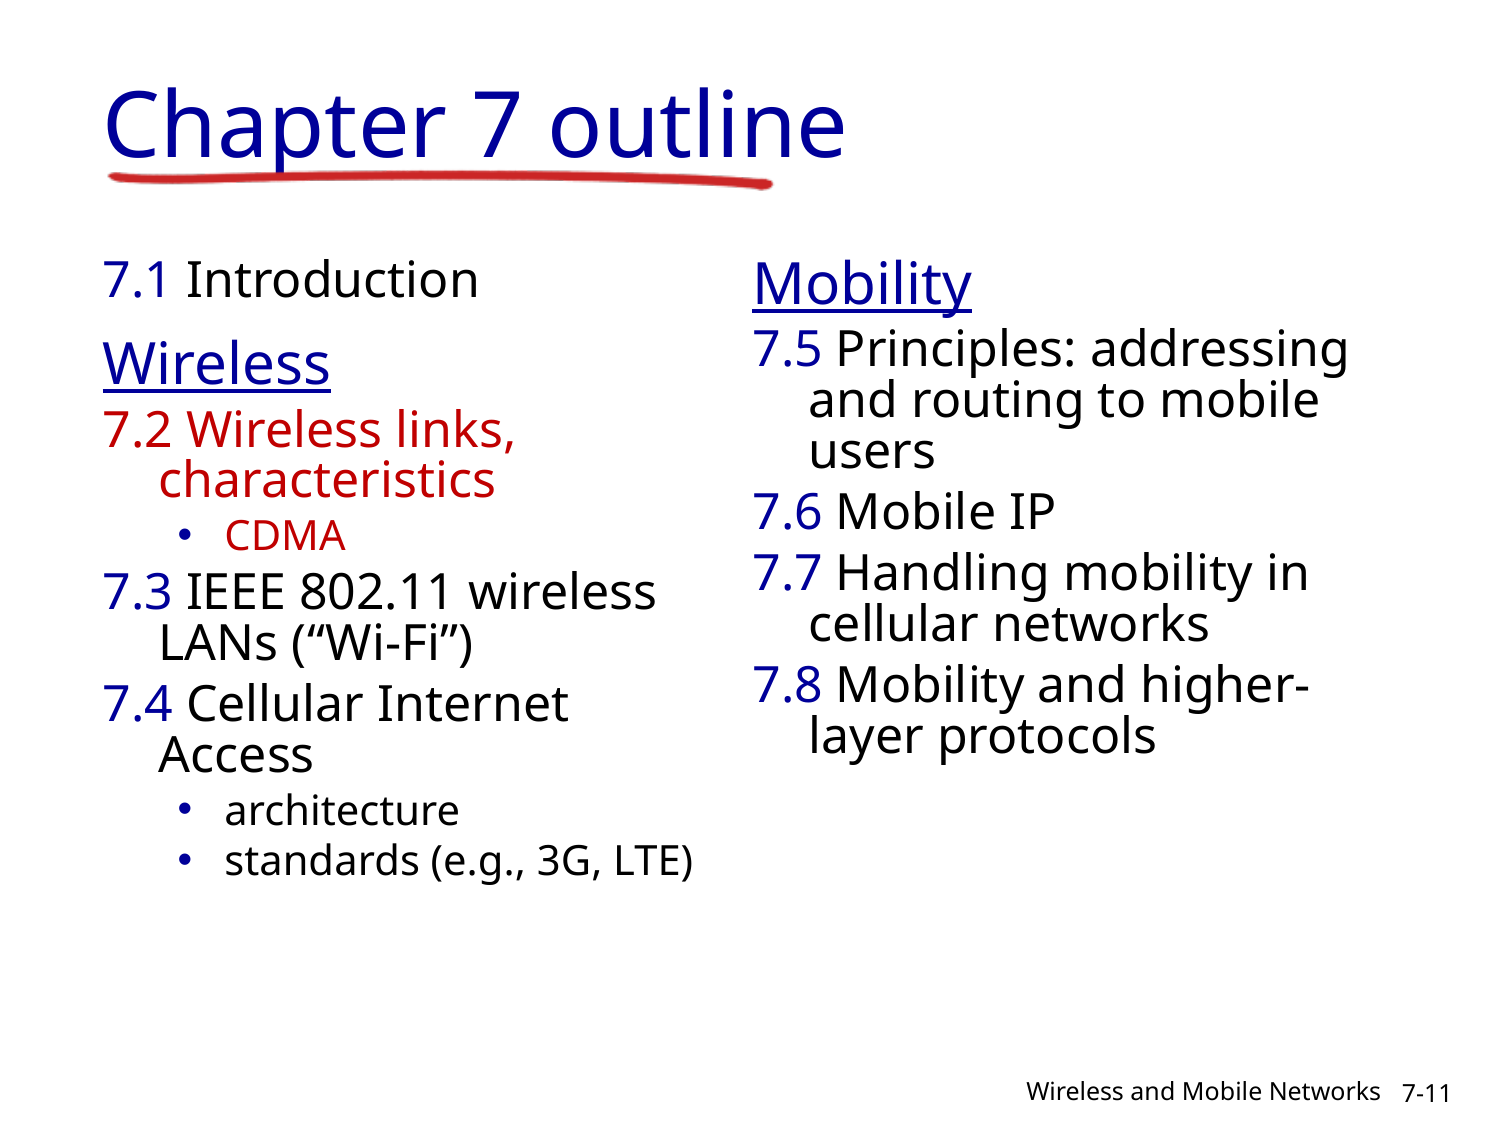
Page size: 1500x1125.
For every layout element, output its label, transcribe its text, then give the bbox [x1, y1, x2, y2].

list Mobility 7.5 Principles: addressing and routing to mobile users 7.6 Mobile IP 7.7 Handling mobility in cellular networks 7.8 Mobility and higher-layer protocols [737, 249, 1403, 1012]
list 7.1 Introduction Wireless 7.2 Wireless links, characteristics CDMA 7.3 IEEE 802.11 wireless LANs (“Wi-Fi”) 7.4 Cellular Internet Access architecture standards (e.g., 3G, LTE) [87, 249, 713, 1012]
title Chapter 7 outline [87, 27, 1363, 216]
footer Wireless and Mobile Networks [960, 1067, 1404, 1110]
picture [105, 166, 781, 196]
slide_number 7-11 [1387, 1069, 1500, 1115]
